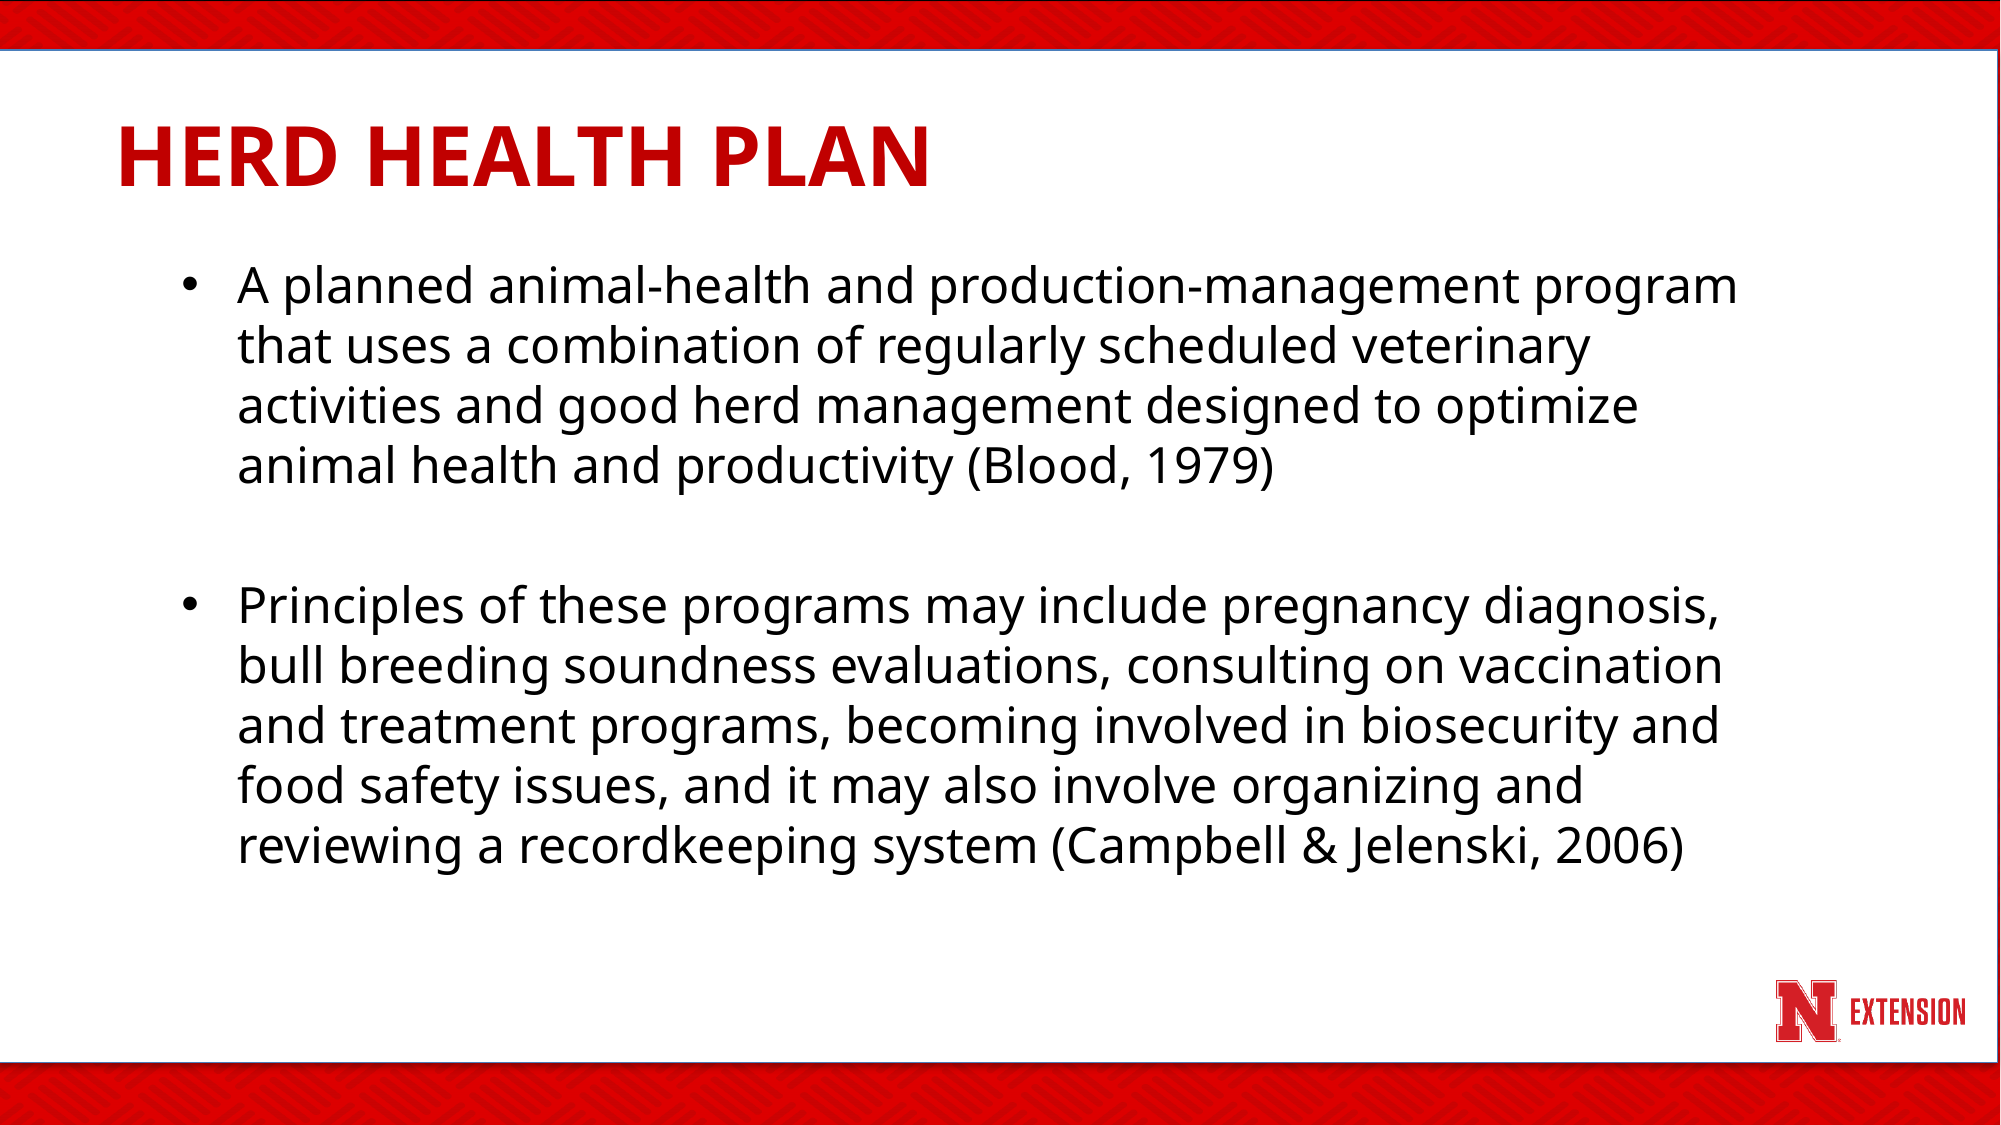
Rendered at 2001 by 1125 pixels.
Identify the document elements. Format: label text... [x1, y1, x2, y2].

picture [1776, 980, 1967, 1045]
list A planned animal-health and production-management program that uses a combination of regularly scheduled veterinary activities and good herd management designed to optimize animal health and productivity (Blood, 1979) Principles of these programs may include pregnancy diagnosis, bull breeding soundness evaluations, consulting on vaccination and treatment programs, becoming involved in biosecurity and food safety issues, and it may also involve organizing and reviewing a recordkeeping system (Campbell & Jelenski, 2006) [166, 245, 1817, 950]
picture [0, 0, 2001, 1125]
title Herd Health Plan [99, 95, 1900, 284]
